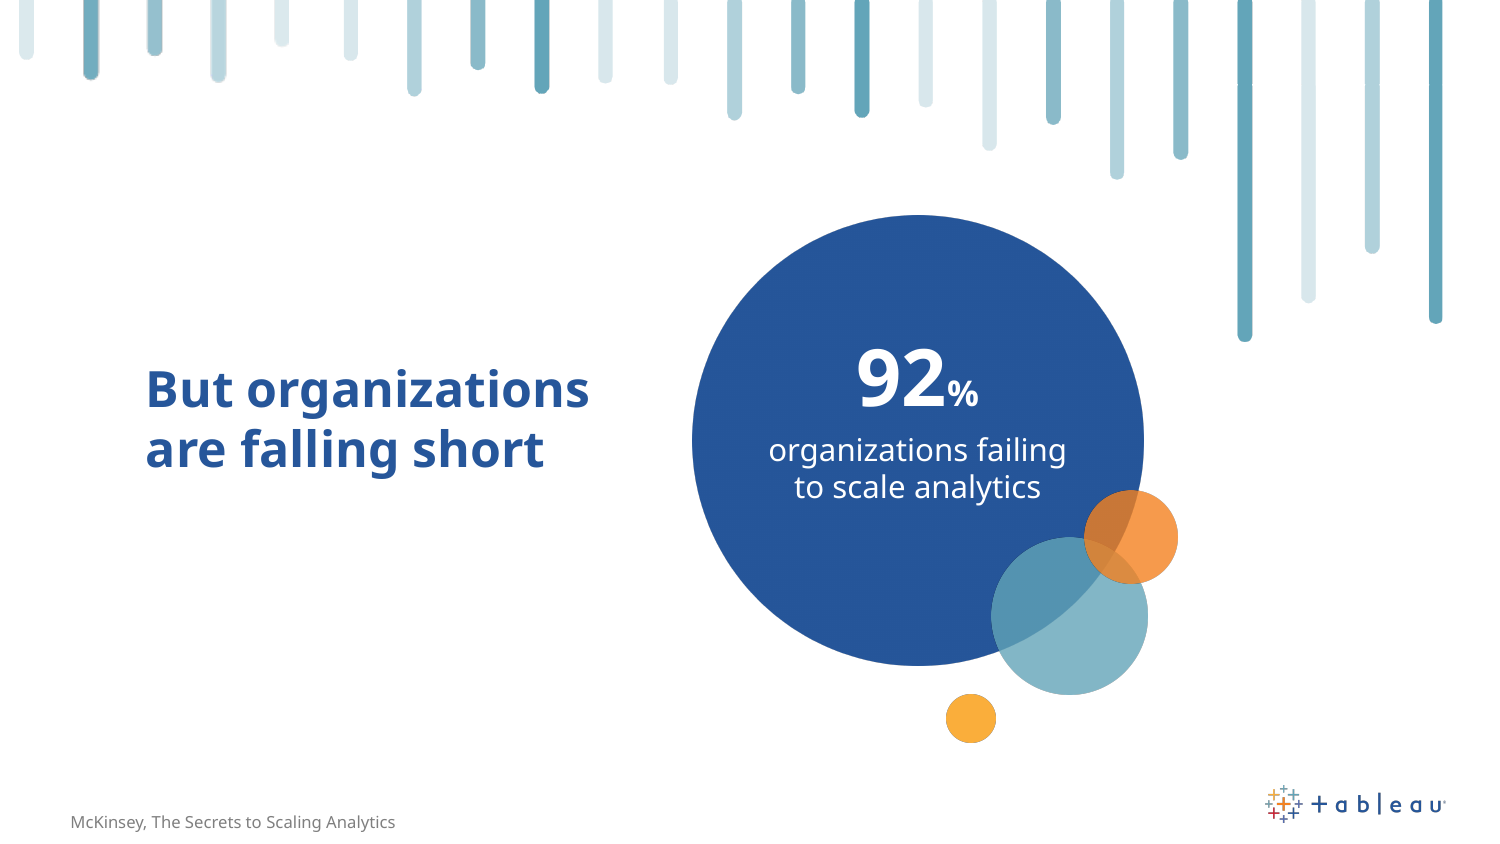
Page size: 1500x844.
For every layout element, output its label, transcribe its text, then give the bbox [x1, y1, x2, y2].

picture [1222, 83, 1443, 342]
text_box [19, 0, 1443, 258]
picture [946, 490, 1178, 743]
footer McKinsey, The Secrets to Scaling Analytics [70, 805, 749, 833]
title But organizations are falling short [145, 357, 687, 422]
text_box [692, 266, 1144, 666]
picture [1265, 785, 1446, 823]
text_box [1221, 84, 1456, 361]
